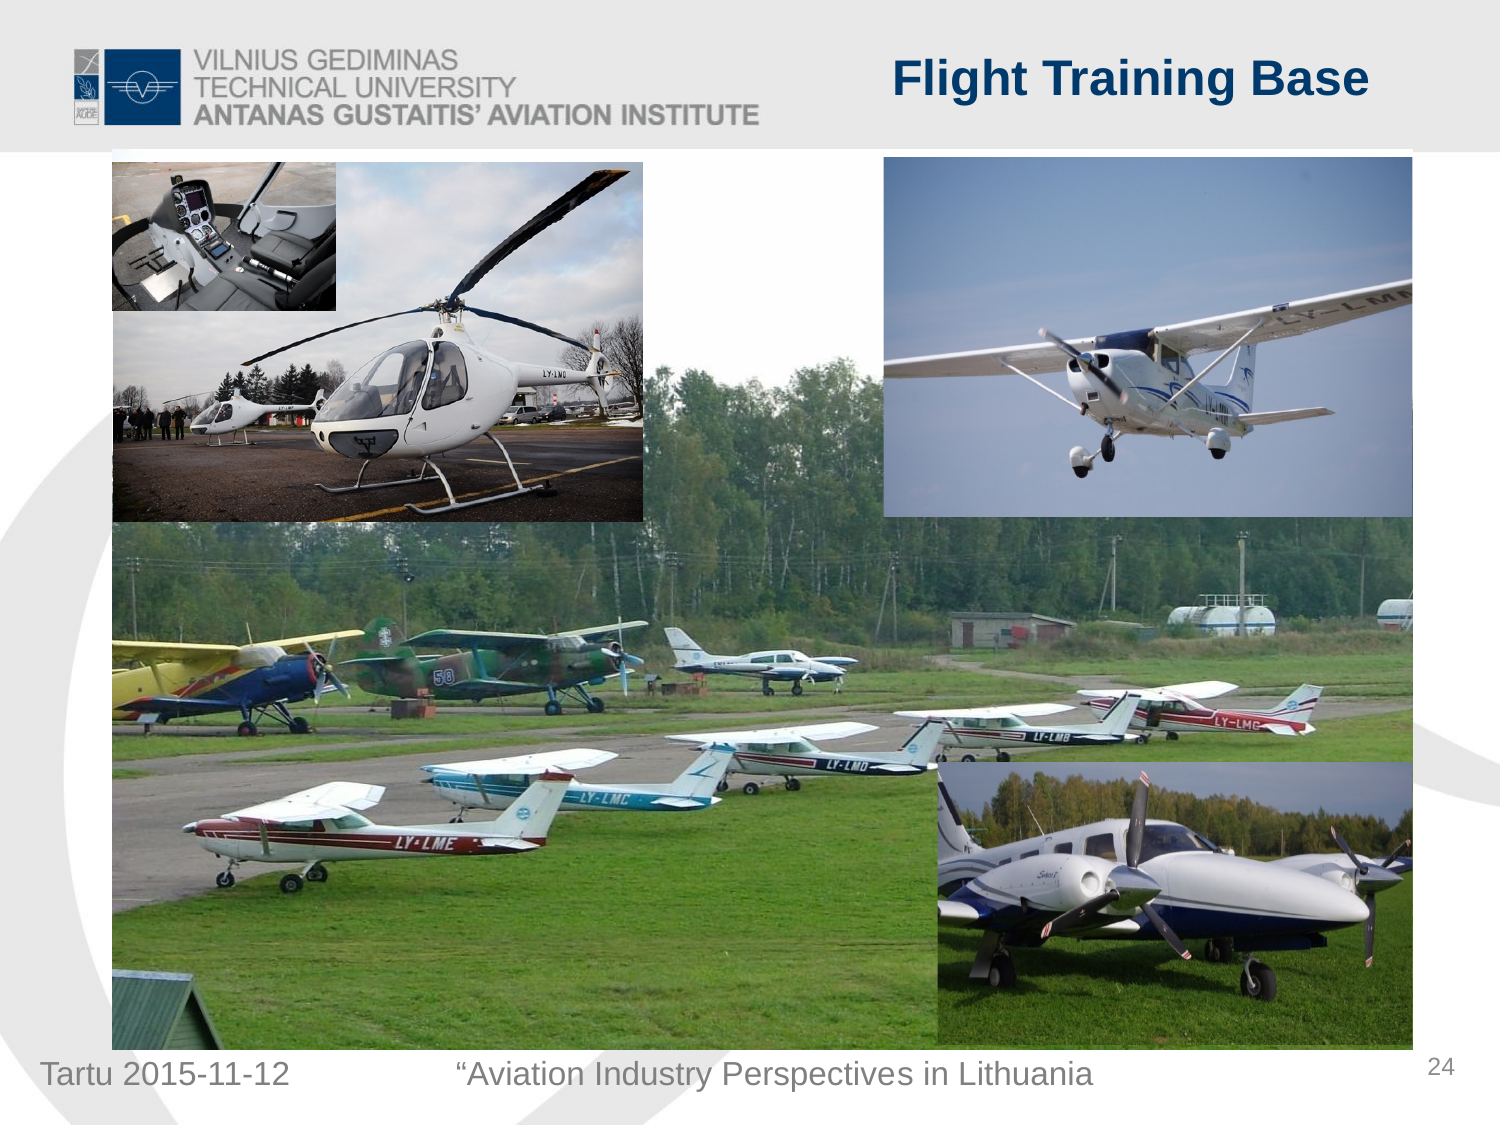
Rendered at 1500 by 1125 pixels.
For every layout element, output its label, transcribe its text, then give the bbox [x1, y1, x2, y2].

text_box Tartu 2015-11-12 “Aviation Industry Perspectives in Lithuania [24, 1044, 1471, 1100]
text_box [112, 162, 643, 522]
picture [0, 0, 1500, 1125]
title Flight Training Base [762, 0, 1500, 150]
